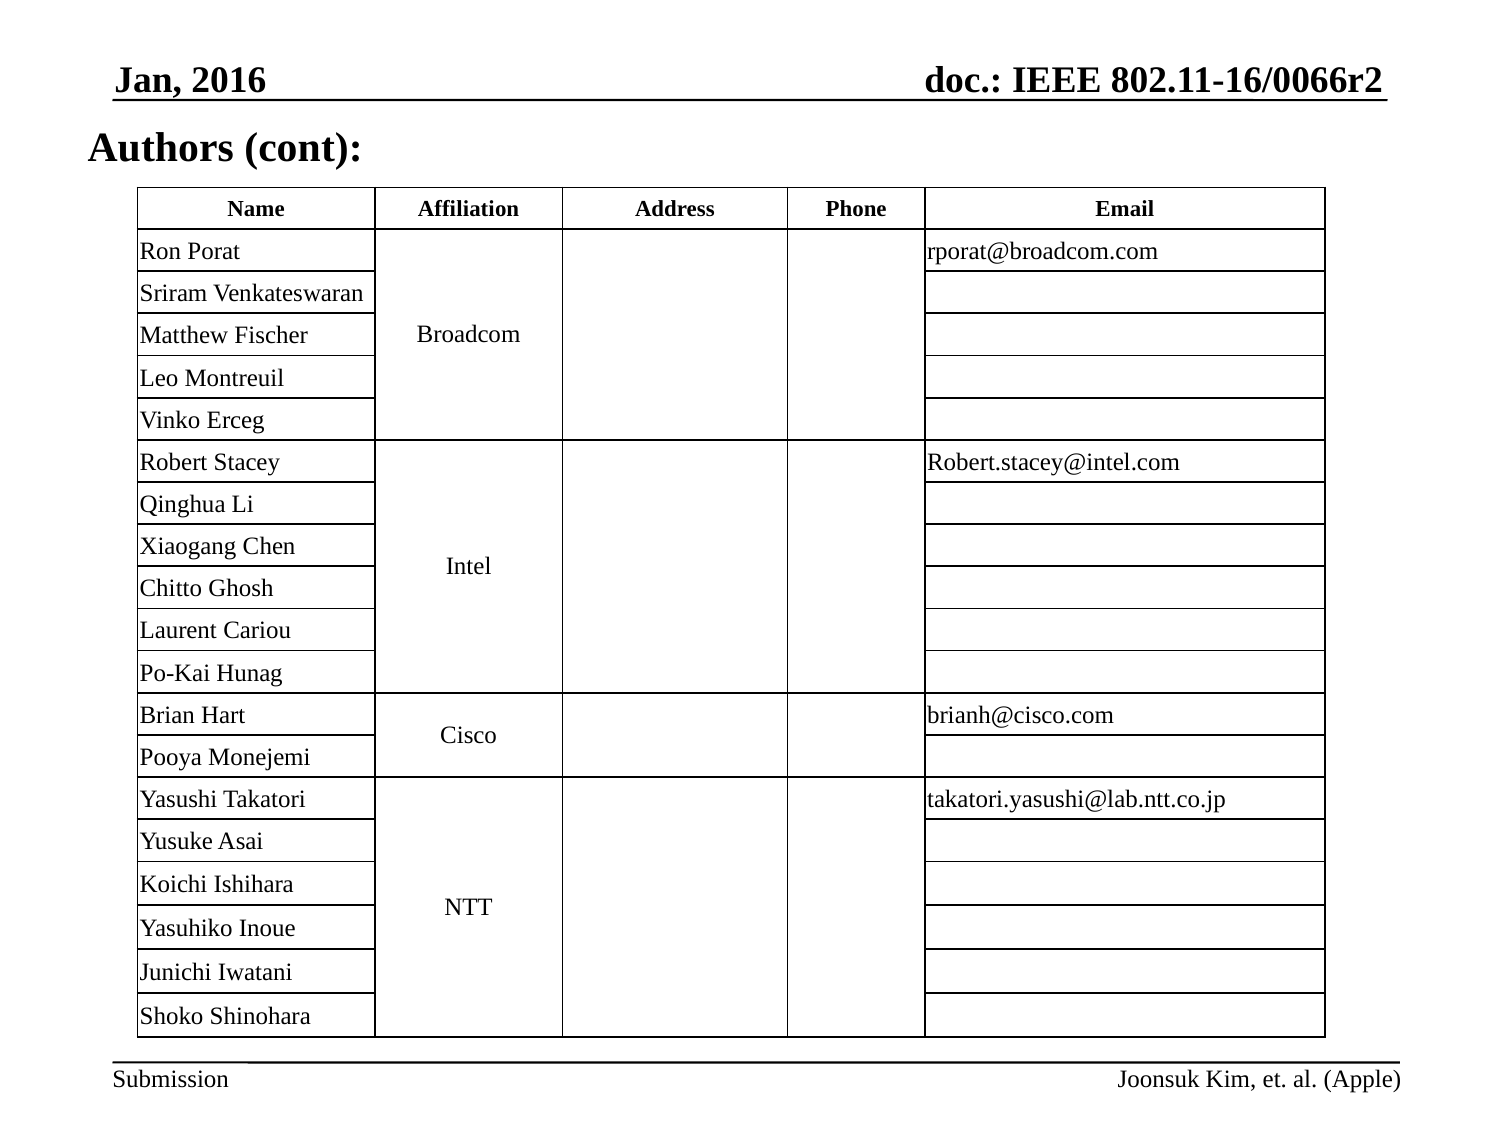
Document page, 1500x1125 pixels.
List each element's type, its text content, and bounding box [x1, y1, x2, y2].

table_cell [788, 694, 924, 776]
table_cell [926, 356, 1324, 397]
table_cell Ron Porat [138, 230, 374, 270]
table_cell [926, 272, 1324, 312]
table_cell [926, 399, 1324, 439]
table_cell Vinko Erceg [138, 399, 374, 439]
footer Joonsuk Kim, et. al. (Apple) [1057, 1061, 1402, 1093]
table_cell Intel [376, 441, 562, 692]
table_cell Xiaogang Chen [138, 525, 374, 565]
table_cell takatori.yasushi@lab.ntt.co.jp [926, 778, 1324, 818]
table_cell Pooya Monejemi [138, 736, 374, 776]
table_cell [926, 314, 1324, 355]
table_header Phone [788, 188, 924, 228]
table_cell [563, 230, 787, 439]
table_cell Brian Hart [138, 694, 374, 734]
table_cell [926, 609, 1324, 650]
table_cell Po-Kai Hunag [138, 651, 374, 692]
table_cell Matthew Fischer [138, 314, 374, 355]
table_cell Broadcom [376, 230, 562, 439]
table_cell [788, 230, 924, 439]
table_cell [926, 736, 1324, 776]
table_cell [788, 778, 924, 1036]
table_cell [563, 441, 787, 692]
table_header Email [926, 188, 1324, 228]
table_header Address [563, 188, 787, 228]
table_cell [926, 950, 1324, 992]
table_cell Laurent Cariou [138, 609, 374, 650]
table_cell [926, 994, 1324, 1036]
table_cell NTT [376, 778, 562, 1036]
text_box Authors (cont): [72, 112, 400, 175]
table_cell Koichi Ishihara [138, 862, 374, 904]
table_cell [563, 694, 787, 776]
table_cell [926, 525, 1324, 565]
table_cell Chitto Ghosh [138, 567, 374, 608]
table_cell [926, 862, 1324, 904]
table_cell Yusuke Asai [138, 820, 374, 861]
table_cell Junichi Iwatani [138, 950, 374, 992]
table_cell Leo Montreuil [138, 356, 374, 397]
table_cell brianh@cisco.com [926, 694, 1324, 734]
table_cell Yasuhiko Inoue [138, 906, 374, 948]
table_cell Robert Stacey [138, 441, 374, 481]
table_cell [563, 778, 787, 1036]
table_cell [926, 820, 1324, 861]
table_cell rporat@broadcom.com [926, 230, 1324, 270]
table_header Affiliation [376, 188, 562, 228]
table_cell Shoko Shinohara [138, 994, 374, 1036]
table_cell Robert.stacey@intel.com [926, 441, 1324, 481]
table_cell [926, 651, 1324, 692]
table_cell [926, 906, 1324, 948]
table_cell Sriram Venkateswaran [138, 272, 374, 312]
table_header Name [138, 188, 374, 228]
table_cell [926, 567, 1324, 608]
table_cell [926, 483, 1324, 523]
table_cell [788, 441, 924, 692]
table_cell Cisco [376, 694, 562, 776]
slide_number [114, 54, 269, 101]
table_cell Yasushi Takatori [138, 778, 374, 818]
table_cell Qinghua Li [138, 483, 374, 523]
